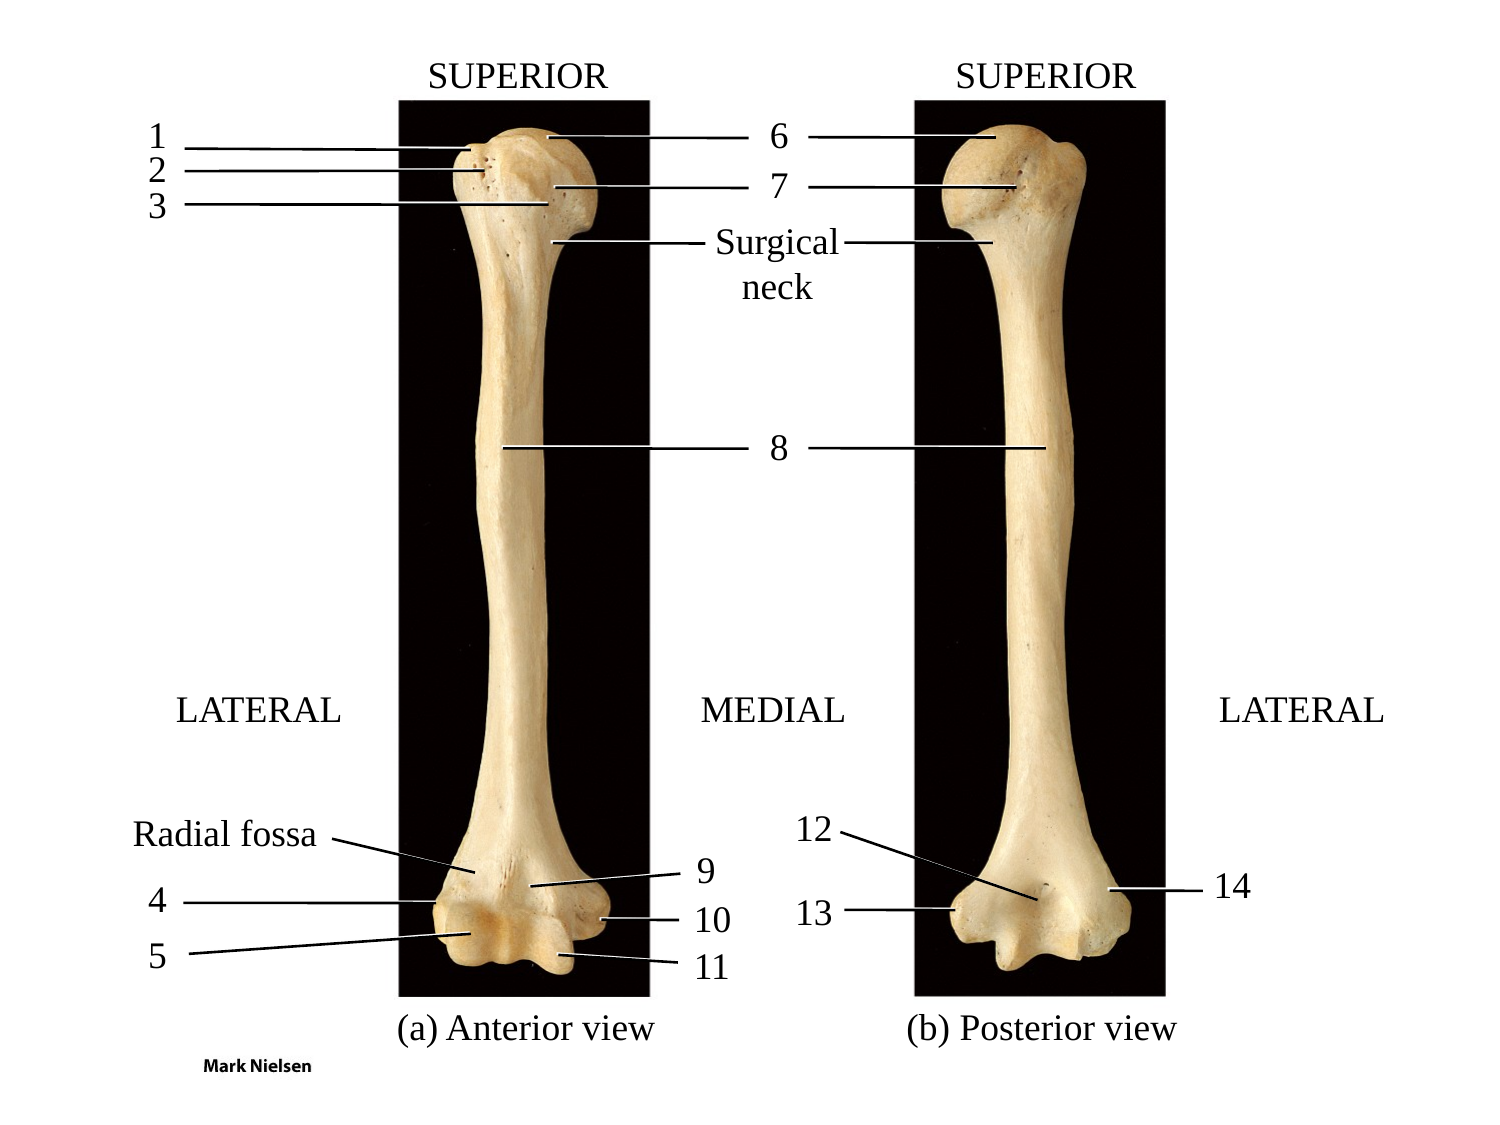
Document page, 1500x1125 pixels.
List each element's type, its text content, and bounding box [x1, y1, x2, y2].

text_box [557, 954, 678, 963]
text_box 1 [133, 104, 188, 137]
text_box 5 [133, 923, 188, 984]
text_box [530, 873, 681, 887]
text_box 3 [133, 173, 188, 234]
text_box 2 [133, 137, 188, 173]
text_box Radial fossa [117, 801, 188, 861]
text_box LATERAL [1312, 677, 1401, 738]
text_box LATERAL [161, 677, 188, 738]
picture [193, 47, 1308, 1080]
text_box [331, 838, 476, 873]
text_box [840, 831, 1038, 901]
text_box 4 [133, 867, 188, 923]
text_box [188, 933, 471, 955]
